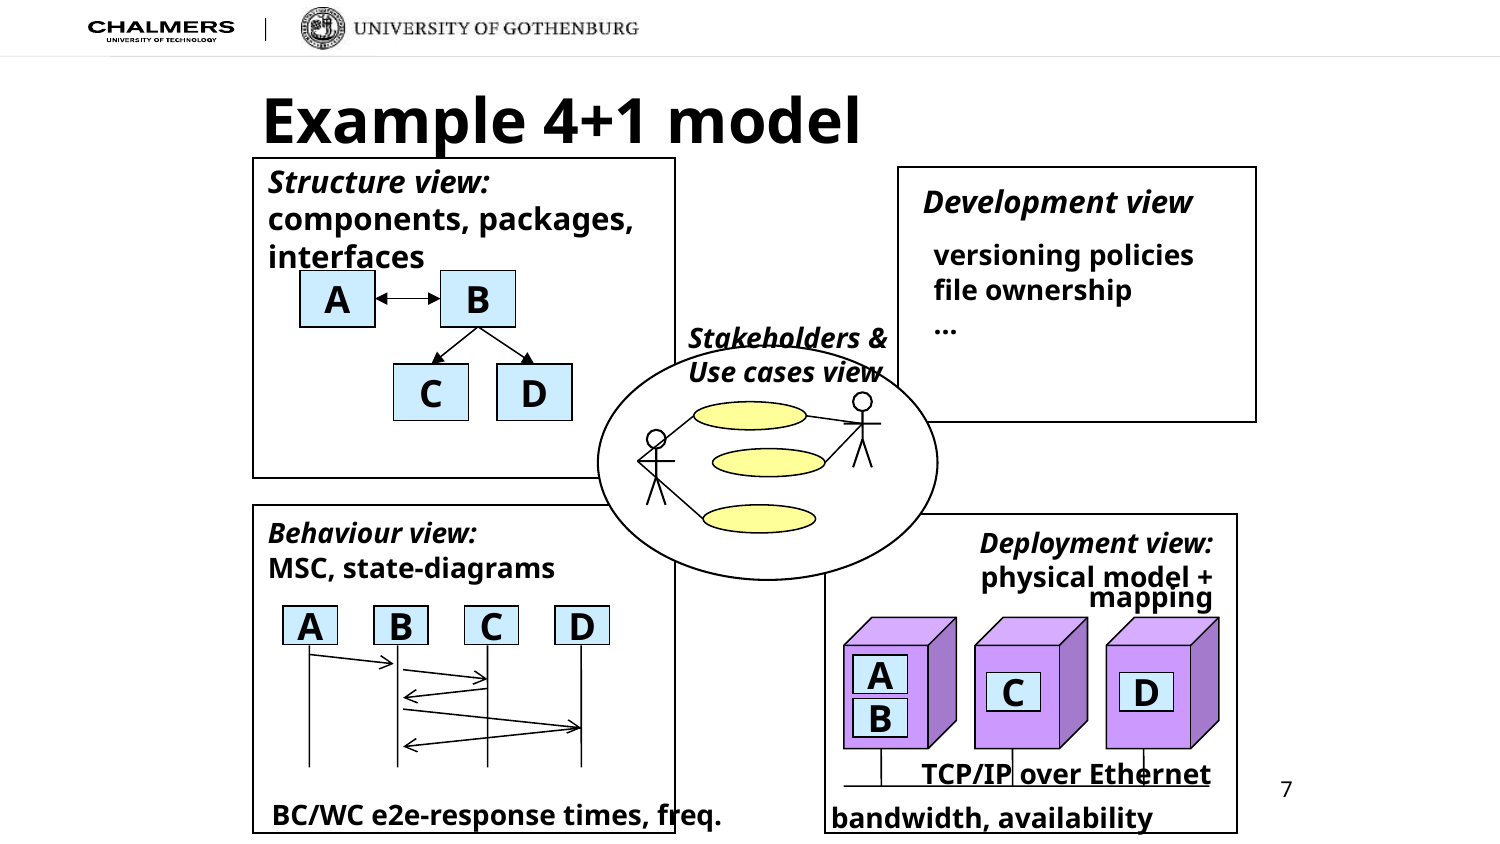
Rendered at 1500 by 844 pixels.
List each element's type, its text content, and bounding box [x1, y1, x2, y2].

text_box [844, 618, 955, 645]
text_box [1106, 617, 1218, 645]
text_box D [1119, 672, 1174, 712]
text_box Behaviour view: MSC, state-diagrams [253, 520, 657, 590]
text_box [975, 617, 1088, 747]
text_box [403, 688, 488, 704]
text_box [253, 504, 618, 520]
text_box A [283, 606, 338, 645]
text_box C [986, 672, 1041, 712]
text_box [693, 401, 806, 430]
text_box Deployment view: physical model + mapping [834, 529, 1229, 619]
text_box [706, 504, 816, 533]
text_box bandwidth, availability [816, 793, 1169, 842]
slide_number 7 [1265, 768, 1500, 826]
text_box [597, 365, 938, 580]
text_box versioning policies file ownership … [918, 242, 1210, 346]
text_box [253, 158, 675, 479]
text_box [909, 514, 1238, 833]
text_box B [373, 606, 429, 645]
text_box A [853, 654, 908, 694]
text_box [712, 448, 821, 477]
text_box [806, 415, 844, 424]
text_box B [853, 698, 908, 737]
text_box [674, 415, 694, 460]
text_box TCP/IP over Ethernet [899, 748, 1227, 798]
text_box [637, 429, 669, 506]
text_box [843, 392, 882, 468]
text_box [403, 727, 582, 753]
text_box C [464, 606, 519, 645]
text_box [897, 167, 1257, 422]
text_box [253, 553, 675, 833]
picture [301, 7, 639, 50]
text_box Development view [908, 175, 1208, 228]
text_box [824, 423, 844, 463]
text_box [843, 748, 1210, 787]
text_box Stakeholders & Use cases view [673, 313, 903, 396]
text_box [1106, 617, 1219, 747]
text_box Structure view: components, packages, interfaces [253, 154, 666, 282]
text_box [843, 617, 957, 748]
title Example 4+1 model [0, 54, 1126, 182]
text_box BC/WC e2e-response times, freq. [256, 789, 738, 839]
text_box [975, 617, 1086, 645]
text_box [309, 654, 394, 670]
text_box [299, 270, 573, 421]
text_box [825, 571, 869, 793]
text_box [674, 460, 704, 520]
text_box D [555, 606, 610, 645]
